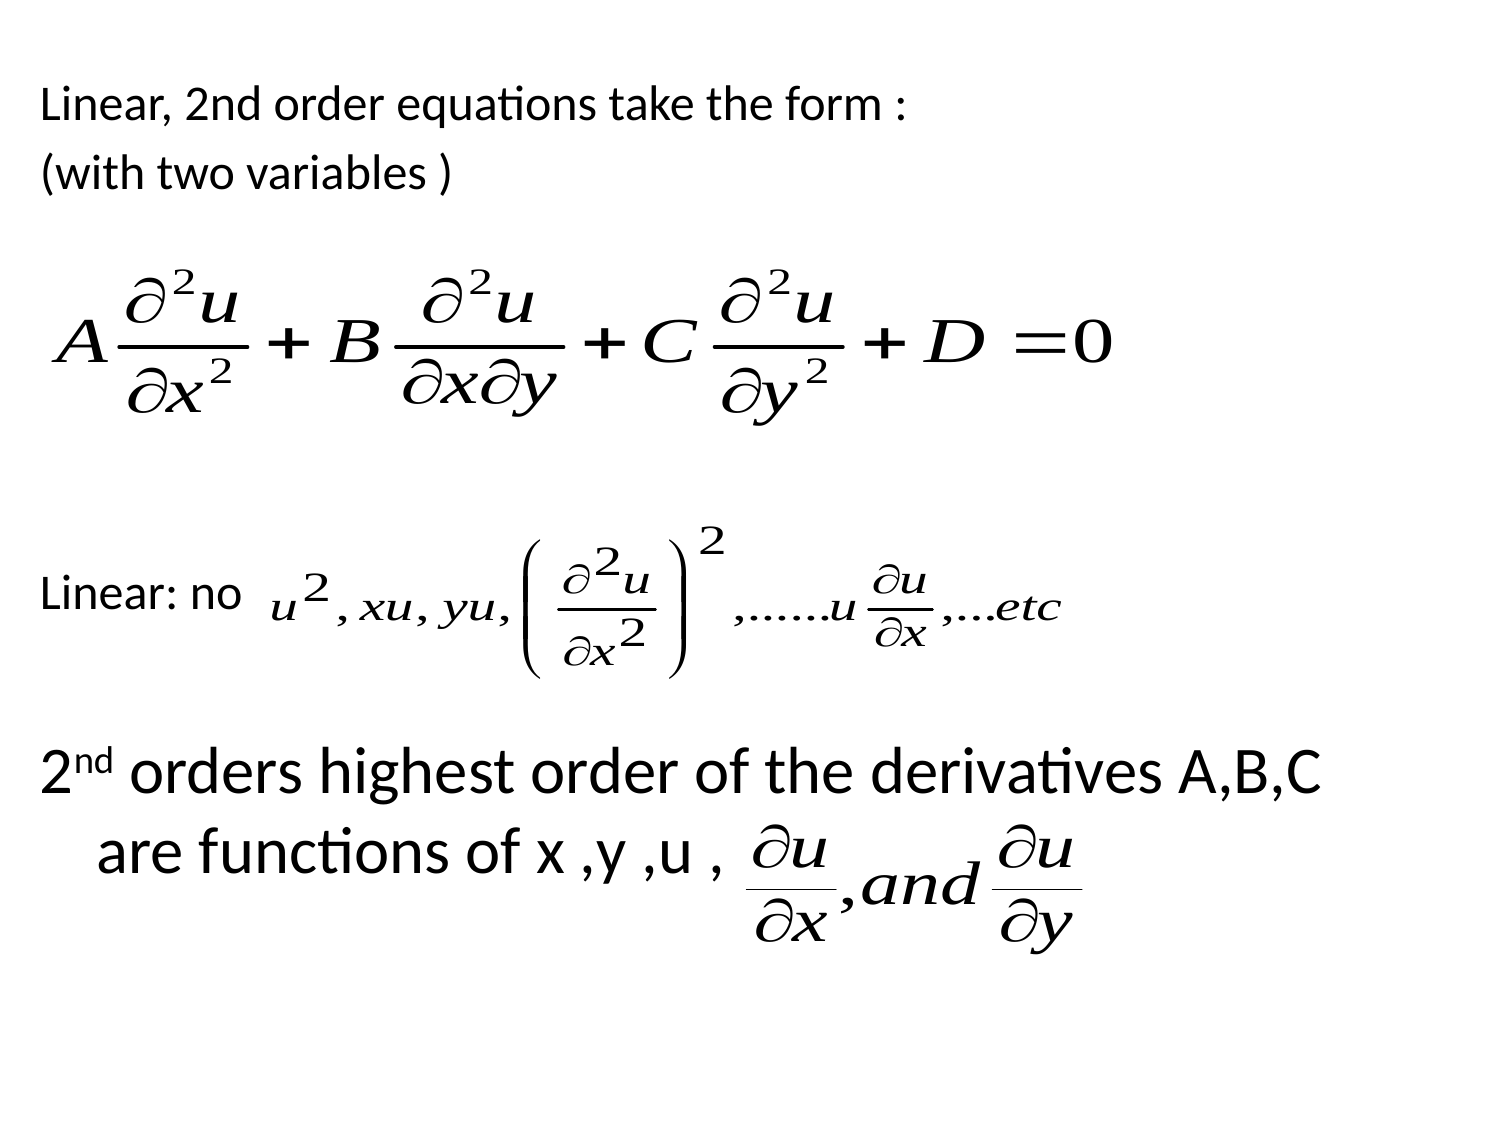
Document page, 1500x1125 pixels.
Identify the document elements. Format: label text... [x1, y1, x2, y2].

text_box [262, 512, 1075, 690]
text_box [737, 812, 1094, 963]
list Linear, 2nd order equations take the form : (with two variables ) Linear: no 2nd orders highest order of the derivatives A,B,C are functions of x ,y ,u , [24, 62, 1425, 1025]
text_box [37, 249, 1126, 538]
